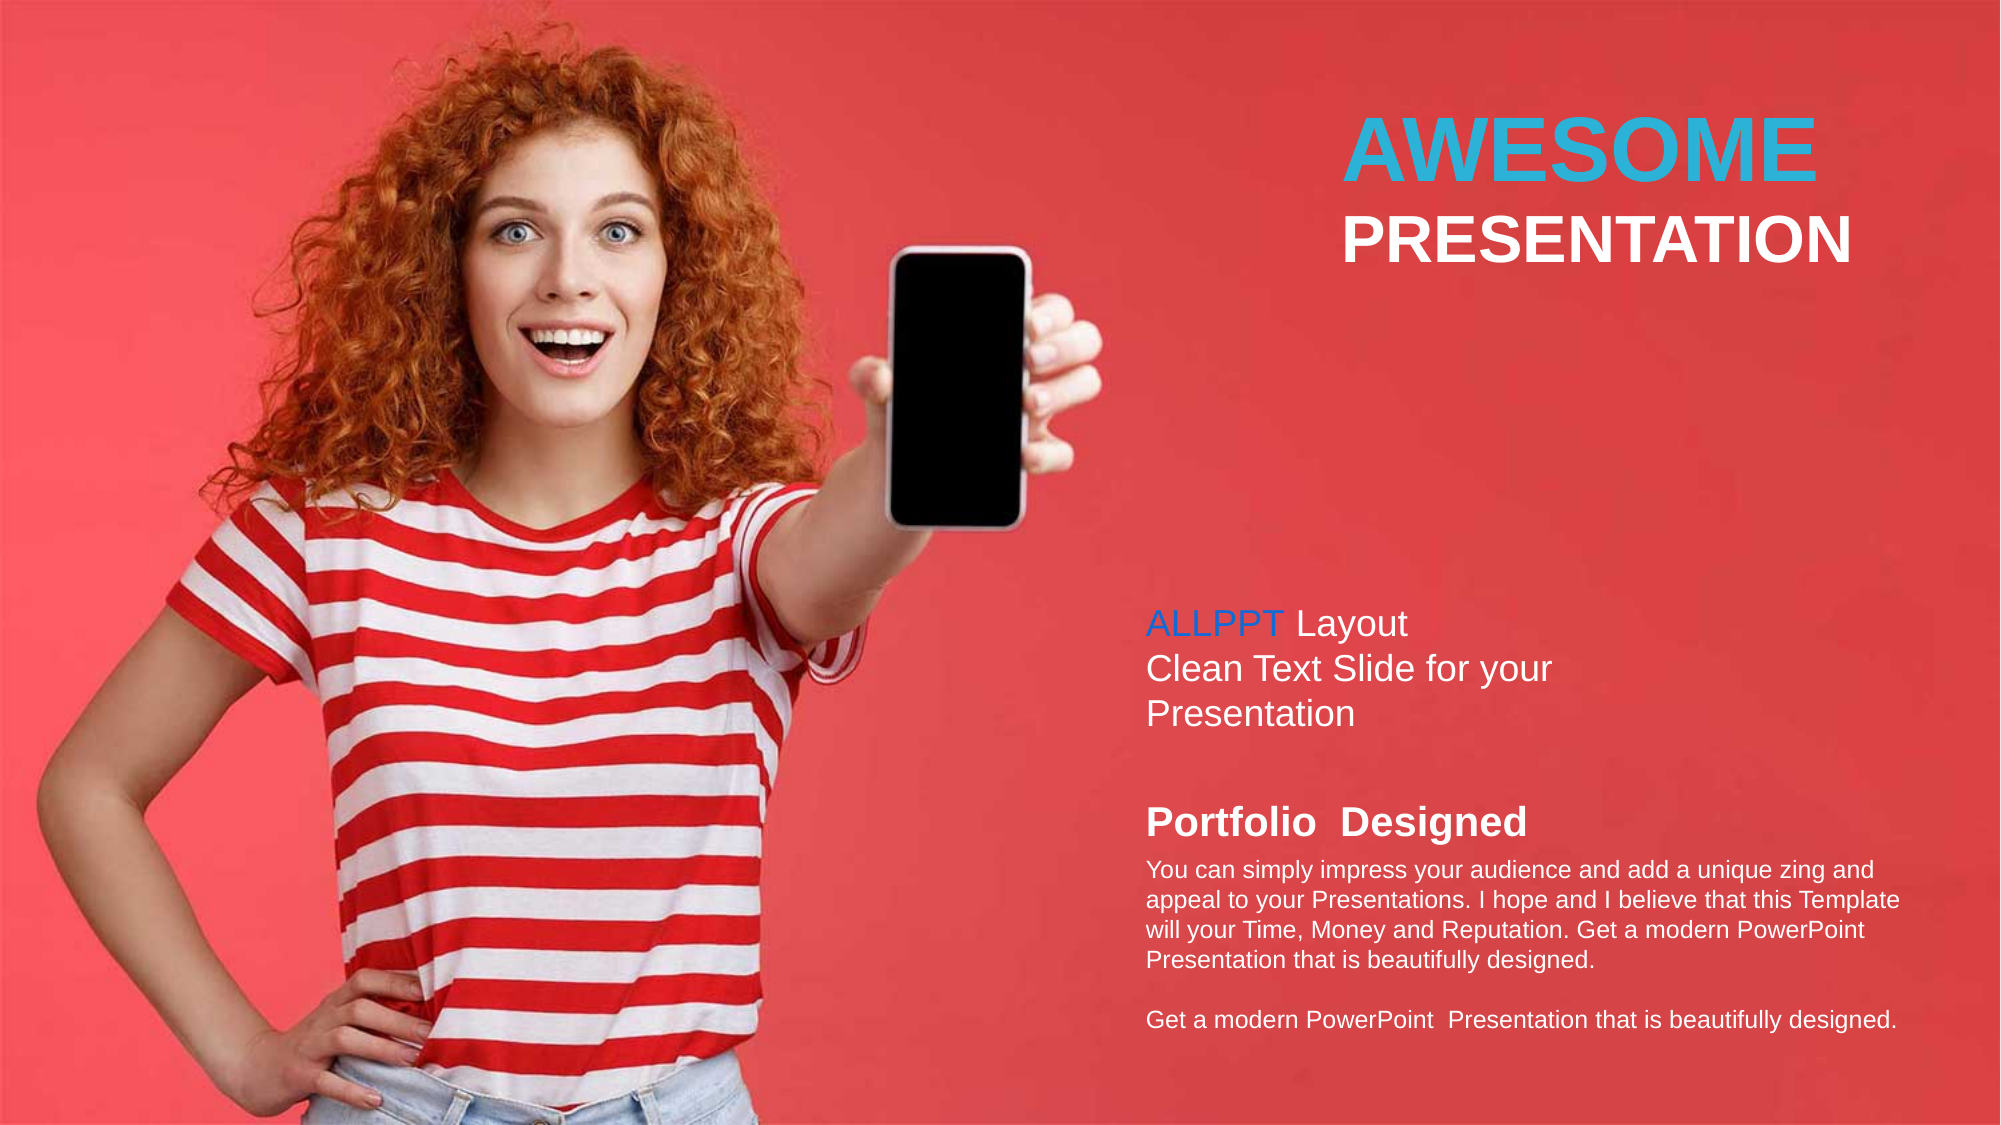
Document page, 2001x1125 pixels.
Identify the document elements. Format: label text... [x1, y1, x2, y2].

text_box PRESENTATION [1326, 188, 1912, 284]
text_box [1131, 787, 1953, 1044]
text_box ALLPPT Layout Clean Text Slide for your Presentation [1131, 591, 1598, 741]
picture [0, 0, 2001, 1125]
text_box AWESOME [1326, 82, 1912, 188]
